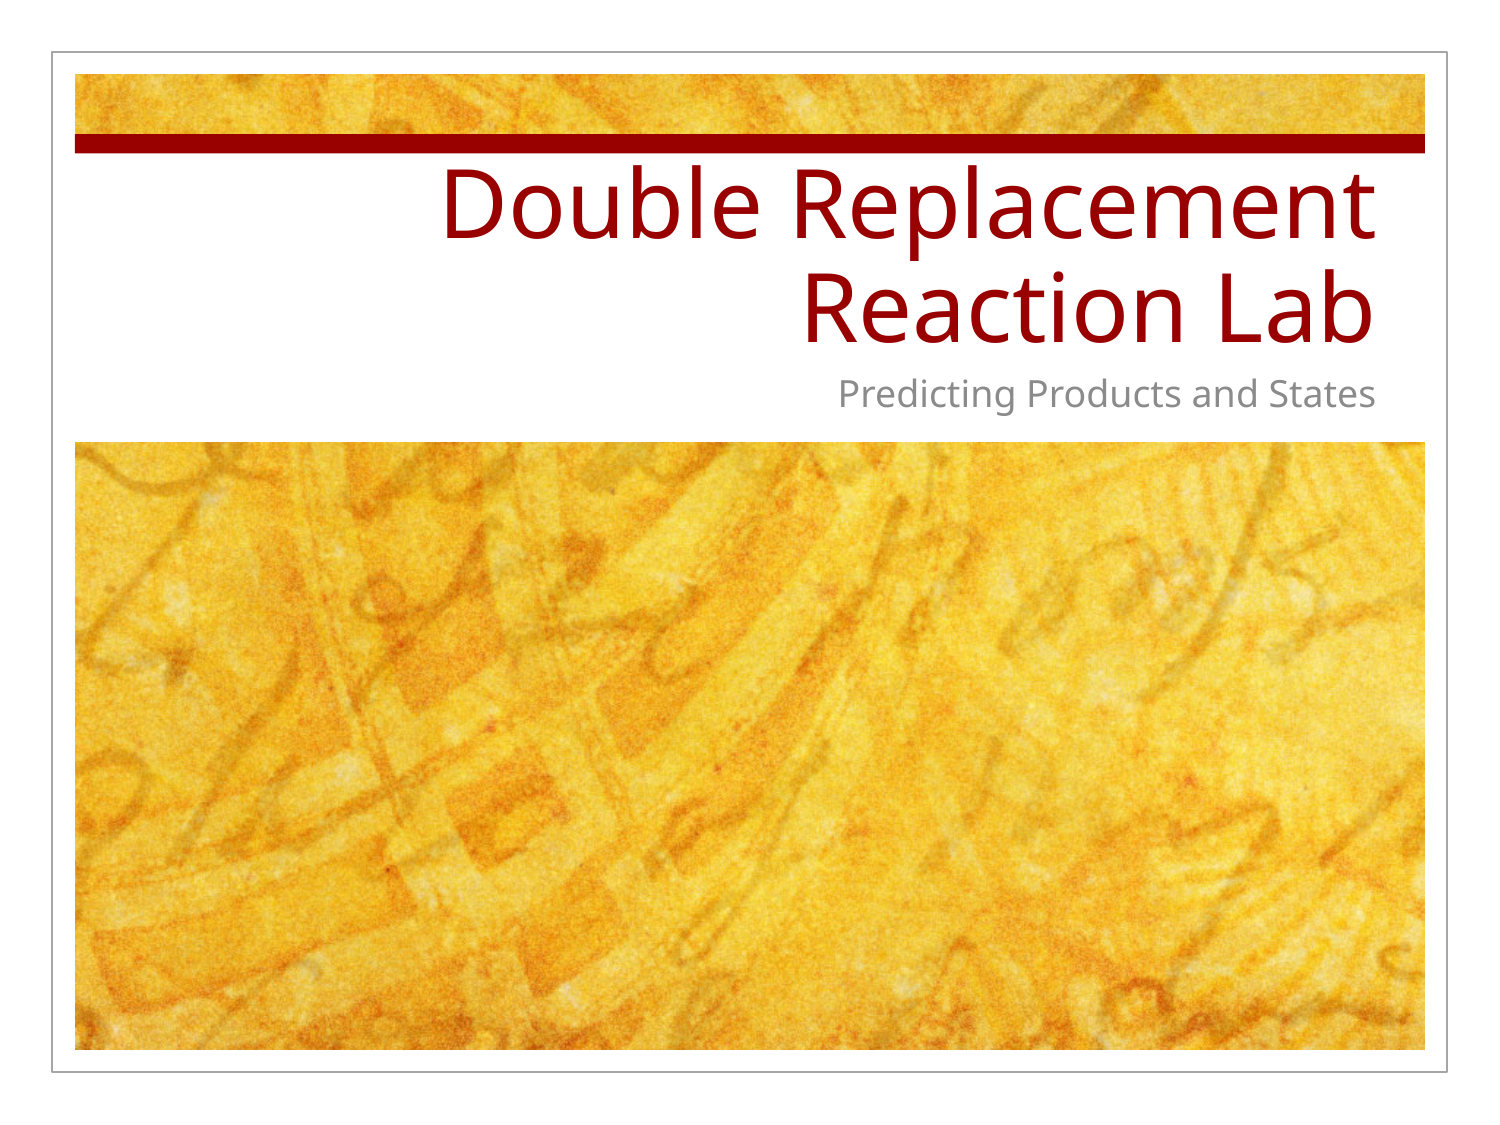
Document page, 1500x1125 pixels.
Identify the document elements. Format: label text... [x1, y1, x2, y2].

picture [75, 74, 1425, 134]
subtitle Predicting Products and States [112, 362, 1392, 439]
title Double Replacement Reaction Lab [112, 158, 1392, 362]
picture [75, 442, 1425, 1050]
